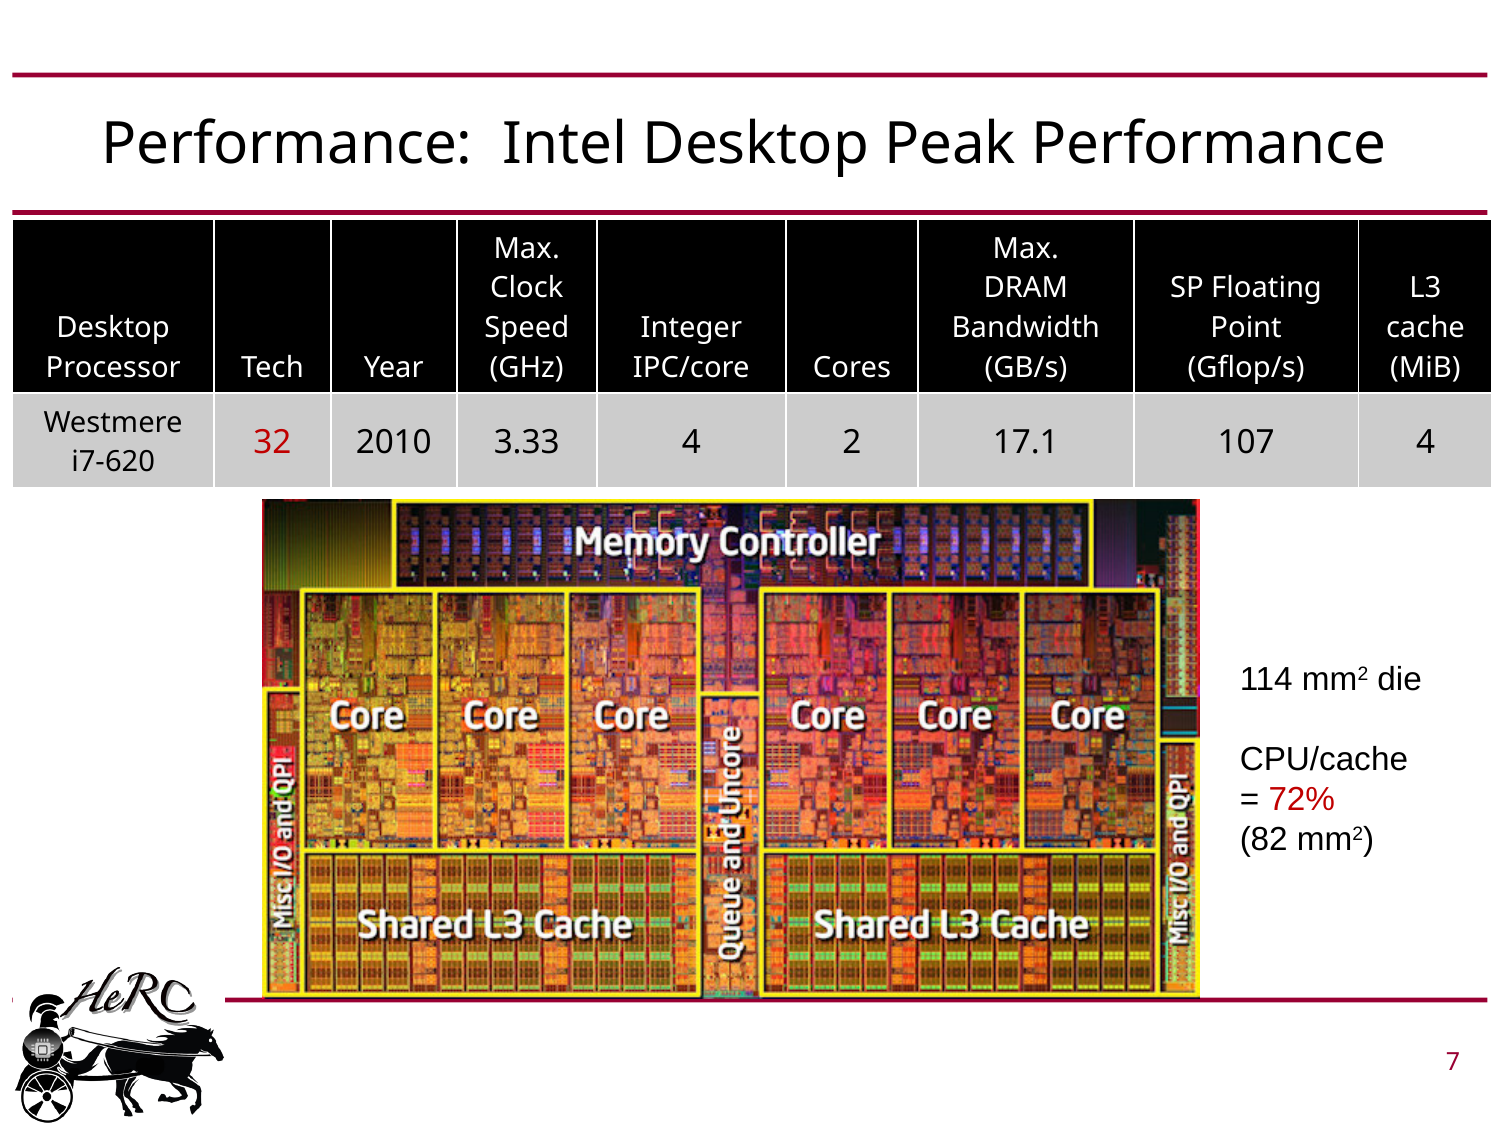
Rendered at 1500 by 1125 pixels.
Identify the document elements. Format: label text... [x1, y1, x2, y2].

table_header Year [332, 220, 456, 392]
text_box 114 mm2 die CPU/cache = 72% (82 mm2) [1224, 649, 1475, 865]
table_cell 2010 [332, 394, 456, 487]
picture [12, 955, 225, 1125]
table_cell 107 [1135, 394, 1358, 487]
table_header Max. DRAM Bandwidth (GB/s) [919, 220, 1133, 392]
table_header Max. Clock Speed (GHz) [458, 220, 596, 392]
table_cell 32 [215, 394, 330, 487]
table_header Desktop Processor [13, 220, 213, 392]
table_cell 17.1 [919, 394, 1133, 487]
table_cell 4 [598, 394, 785, 487]
table_cell 4 [1359, 394, 1491, 487]
title Performance: Intel Desktop Peak Performance [12, 75, 1475, 205]
picture [262, 499, 1201, 1000]
table_header SP Floating Point (Gflop/s) [1135, 220, 1358, 392]
table_header Tech [215, 220, 330, 392]
table_cell 3.33 [458, 394, 596, 487]
table_cell Westmere i7-620 [13, 394, 213, 487]
table_cell 2 [787, 394, 917, 487]
table_header Cores [787, 220, 917, 392]
slide_number 7 [862, 1037, 1476, 1088]
table_header Integer IPC/core [598, 220, 785, 392]
table_header L3 cache (MiB) [1359, 220, 1491, 392]
